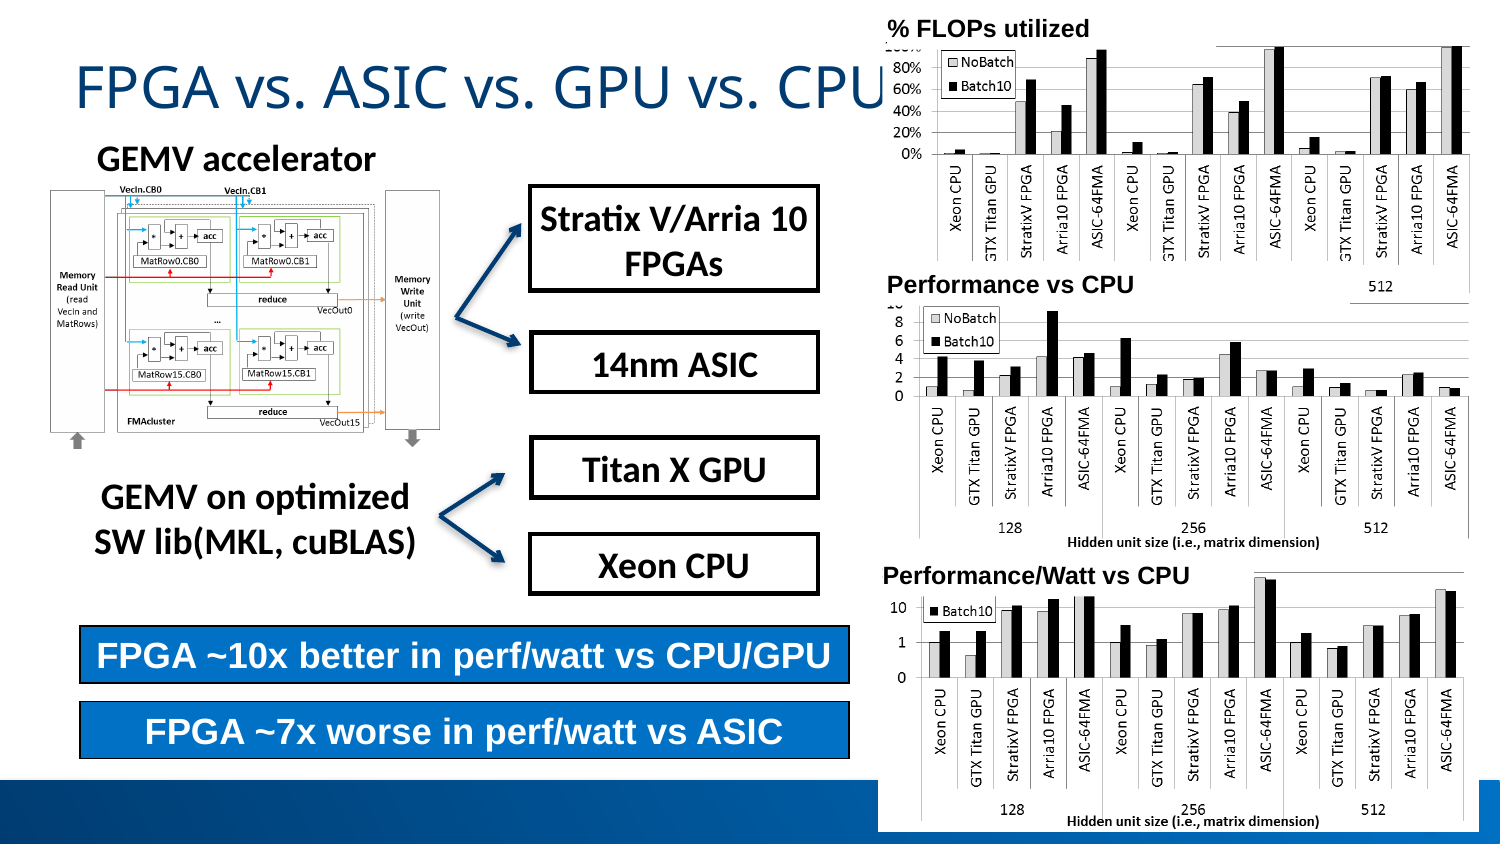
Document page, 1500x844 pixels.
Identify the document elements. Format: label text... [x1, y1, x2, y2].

text_box % FLOPs utilized [887, 4, 1217, 34]
text_box Xeon CPU [530, 533, 819, 594]
text_box GEMV on optimized SW lib(MKL, cuBLAS) [80, 464, 432, 570]
text_box 14nm ASIC [531, 332, 819, 393]
text_box FPGA ~10x better in perf/watt vs CPU/GPU [80, 625, 849, 683]
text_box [439, 472, 506, 514]
text_box FPGA ~7x worse in perf/watt vs ASIC [80, 701, 849, 759]
picture [50, 179, 440, 449]
text_box Stratix V/Arria 10 FPGAs [530, 186, 819, 291]
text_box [455, 222, 522, 316]
title FPGA vs. ASIC vs. GPU vs. CPU [74, 50, 877, 194]
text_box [455, 317, 522, 346]
picture [882, 36, 1483, 552]
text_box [439, 515, 506, 563]
text_box Titan X GPU [531, 437, 819, 498]
picture [878, 562, 1480, 832]
text_box GEMV accelerator [50, 126, 423, 179]
